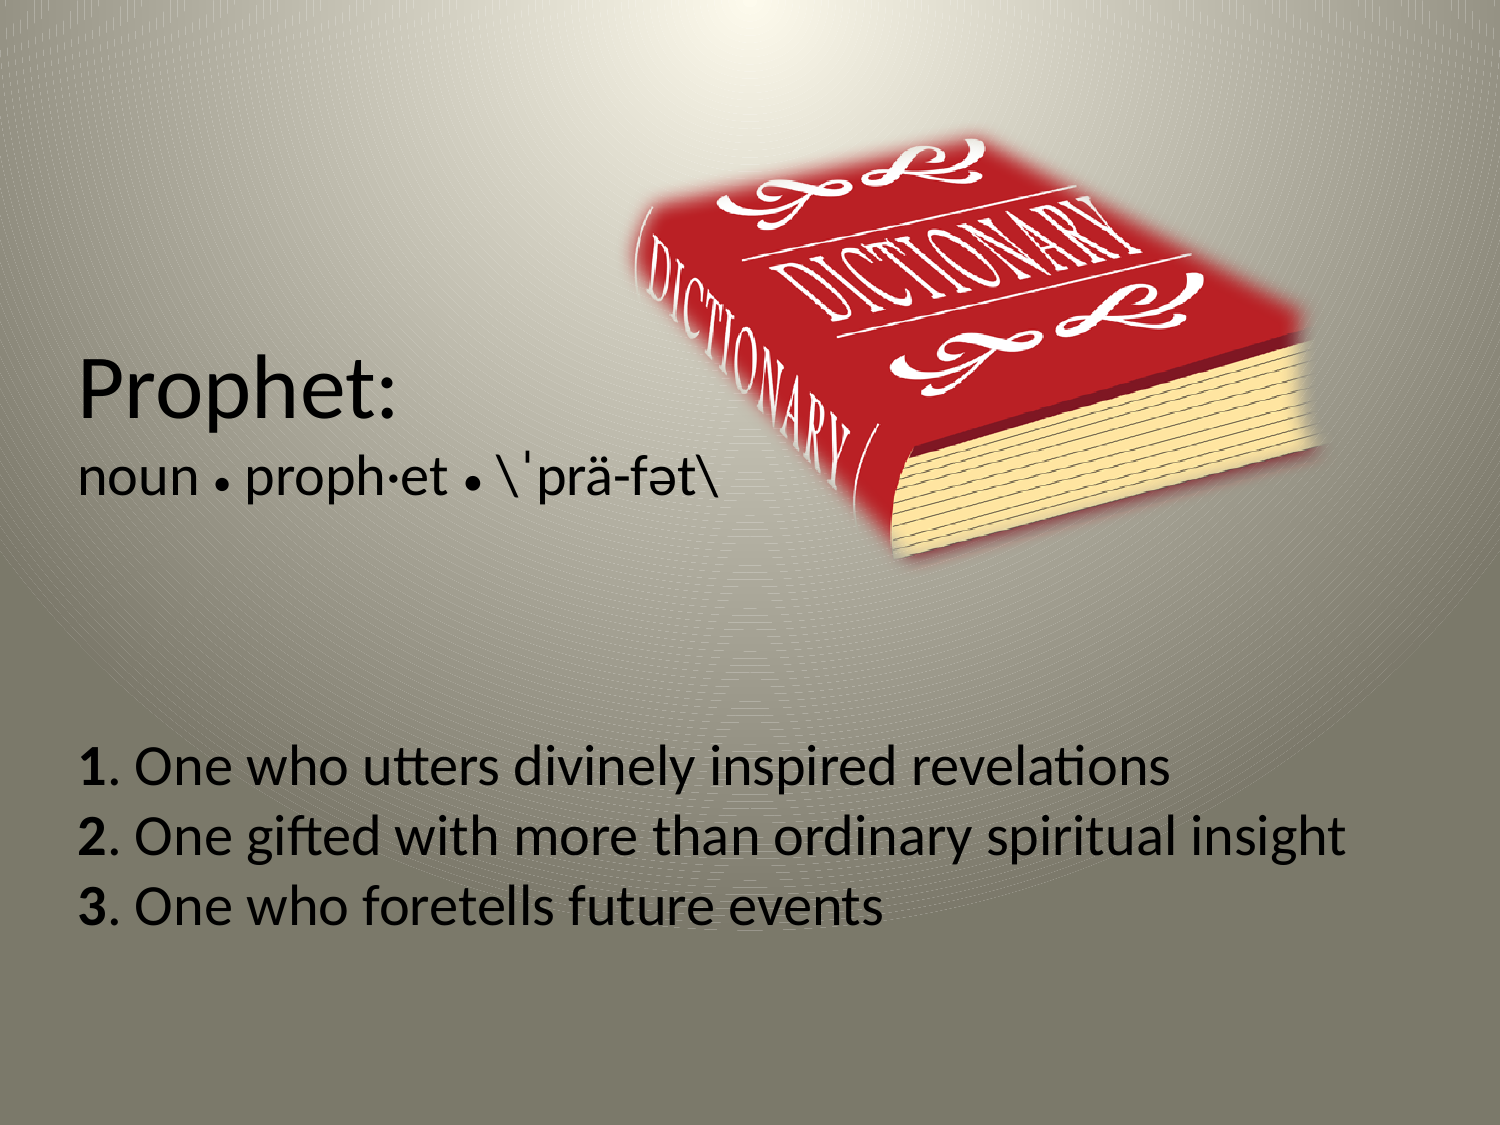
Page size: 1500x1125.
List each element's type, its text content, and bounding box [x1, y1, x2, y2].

title Prophet: noun • proph·et • \ˈprä-fət\ 1. One who utters divinely inspired revelations 2. One gifted with more than ordinary spiritual insight 3. One who foretells future events [62, 99, 1463, 650]
picture [612, 112, 1372, 587]
